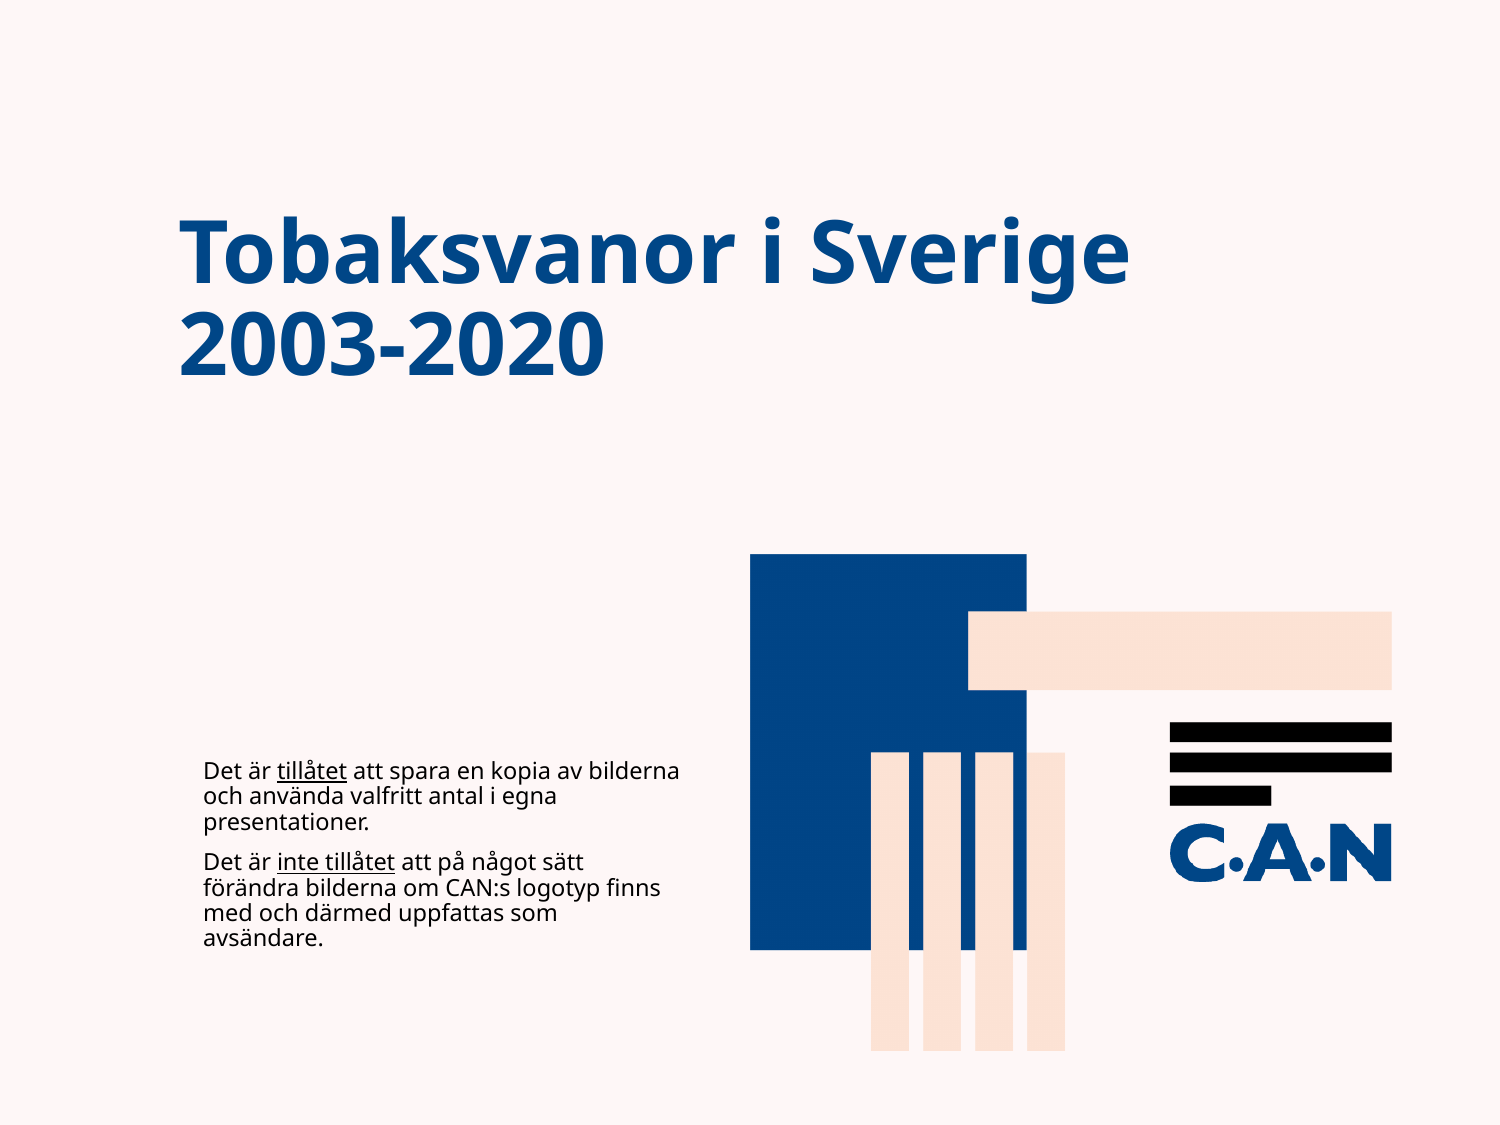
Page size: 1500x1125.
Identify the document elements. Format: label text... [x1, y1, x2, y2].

list Det är tillåtet att spara en kopia av bilderna och använda valfritt antal i egna presentationer. Det är inte tillåtet att på något sätt förändra bilderna om CAN:s logotyp finns med och därmed uppfattas som avsändare. [188, 751, 697, 960]
title Tobaksvanor i Sverige 2003-2020 [163, 73, 1392, 400]
picture [750, 554, 1392, 1051]
